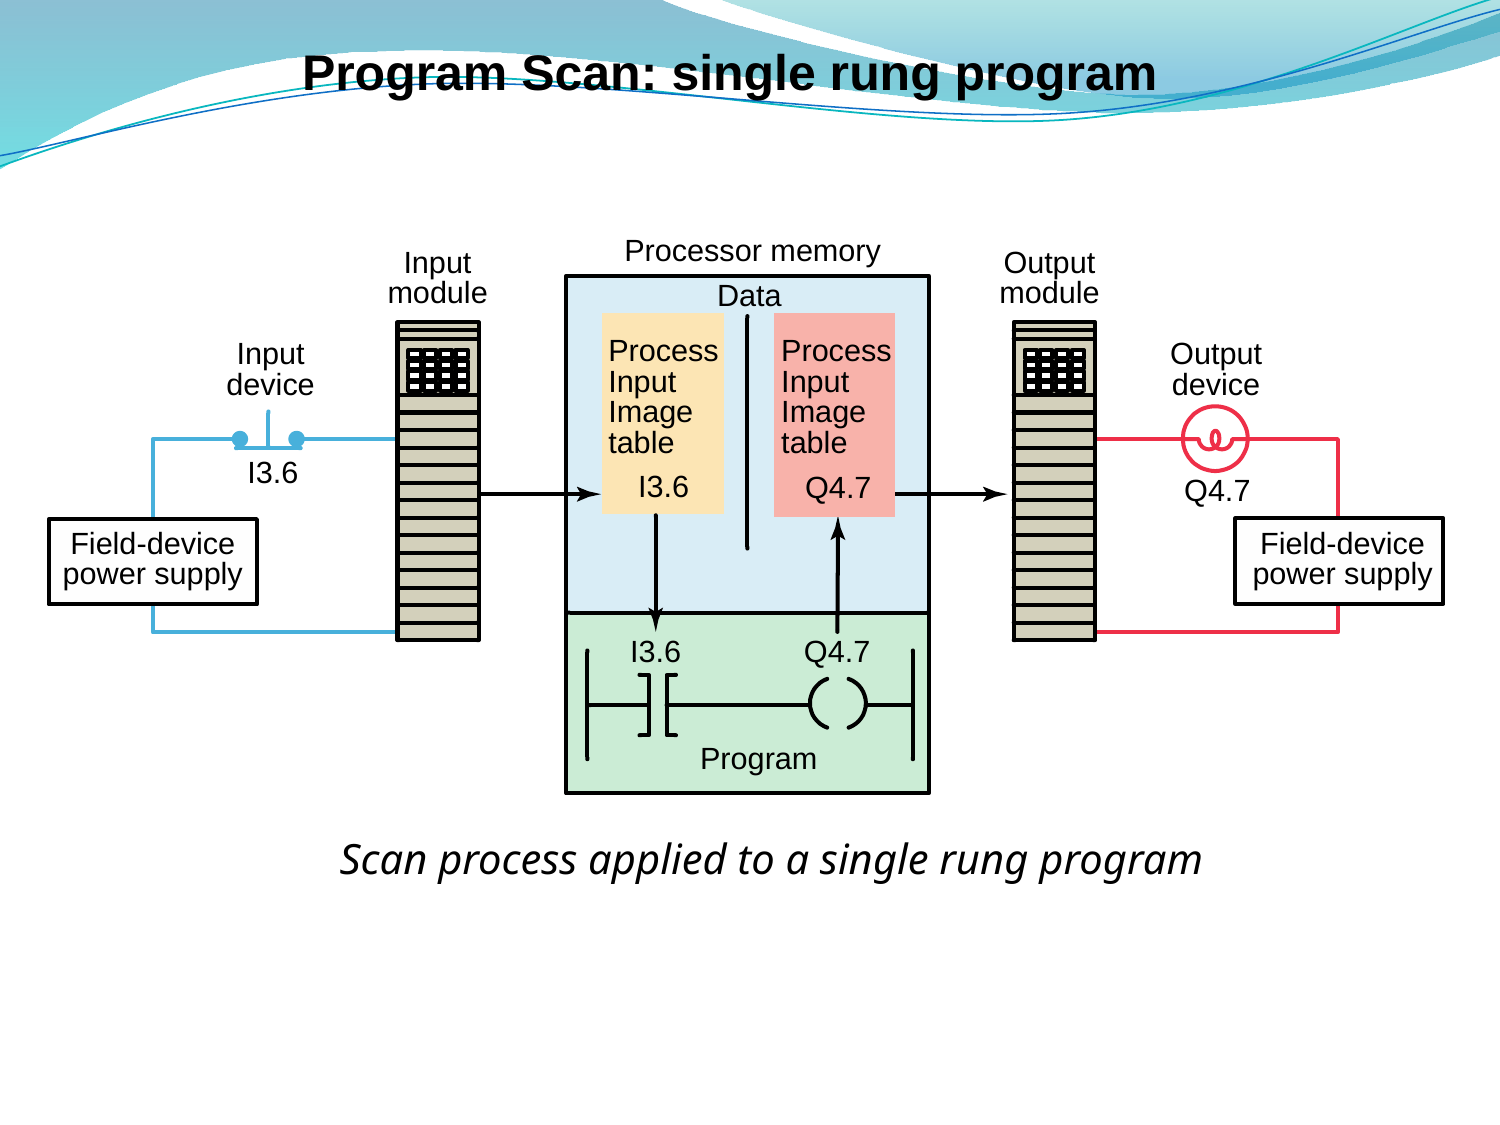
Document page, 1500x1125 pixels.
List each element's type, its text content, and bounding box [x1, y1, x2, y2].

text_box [41, 224, 1451, 801]
title Program Scan: single rung program [87, 12, 1376, 101]
text_box Scan process applied to a single rung program [324, 825, 1238, 890]
